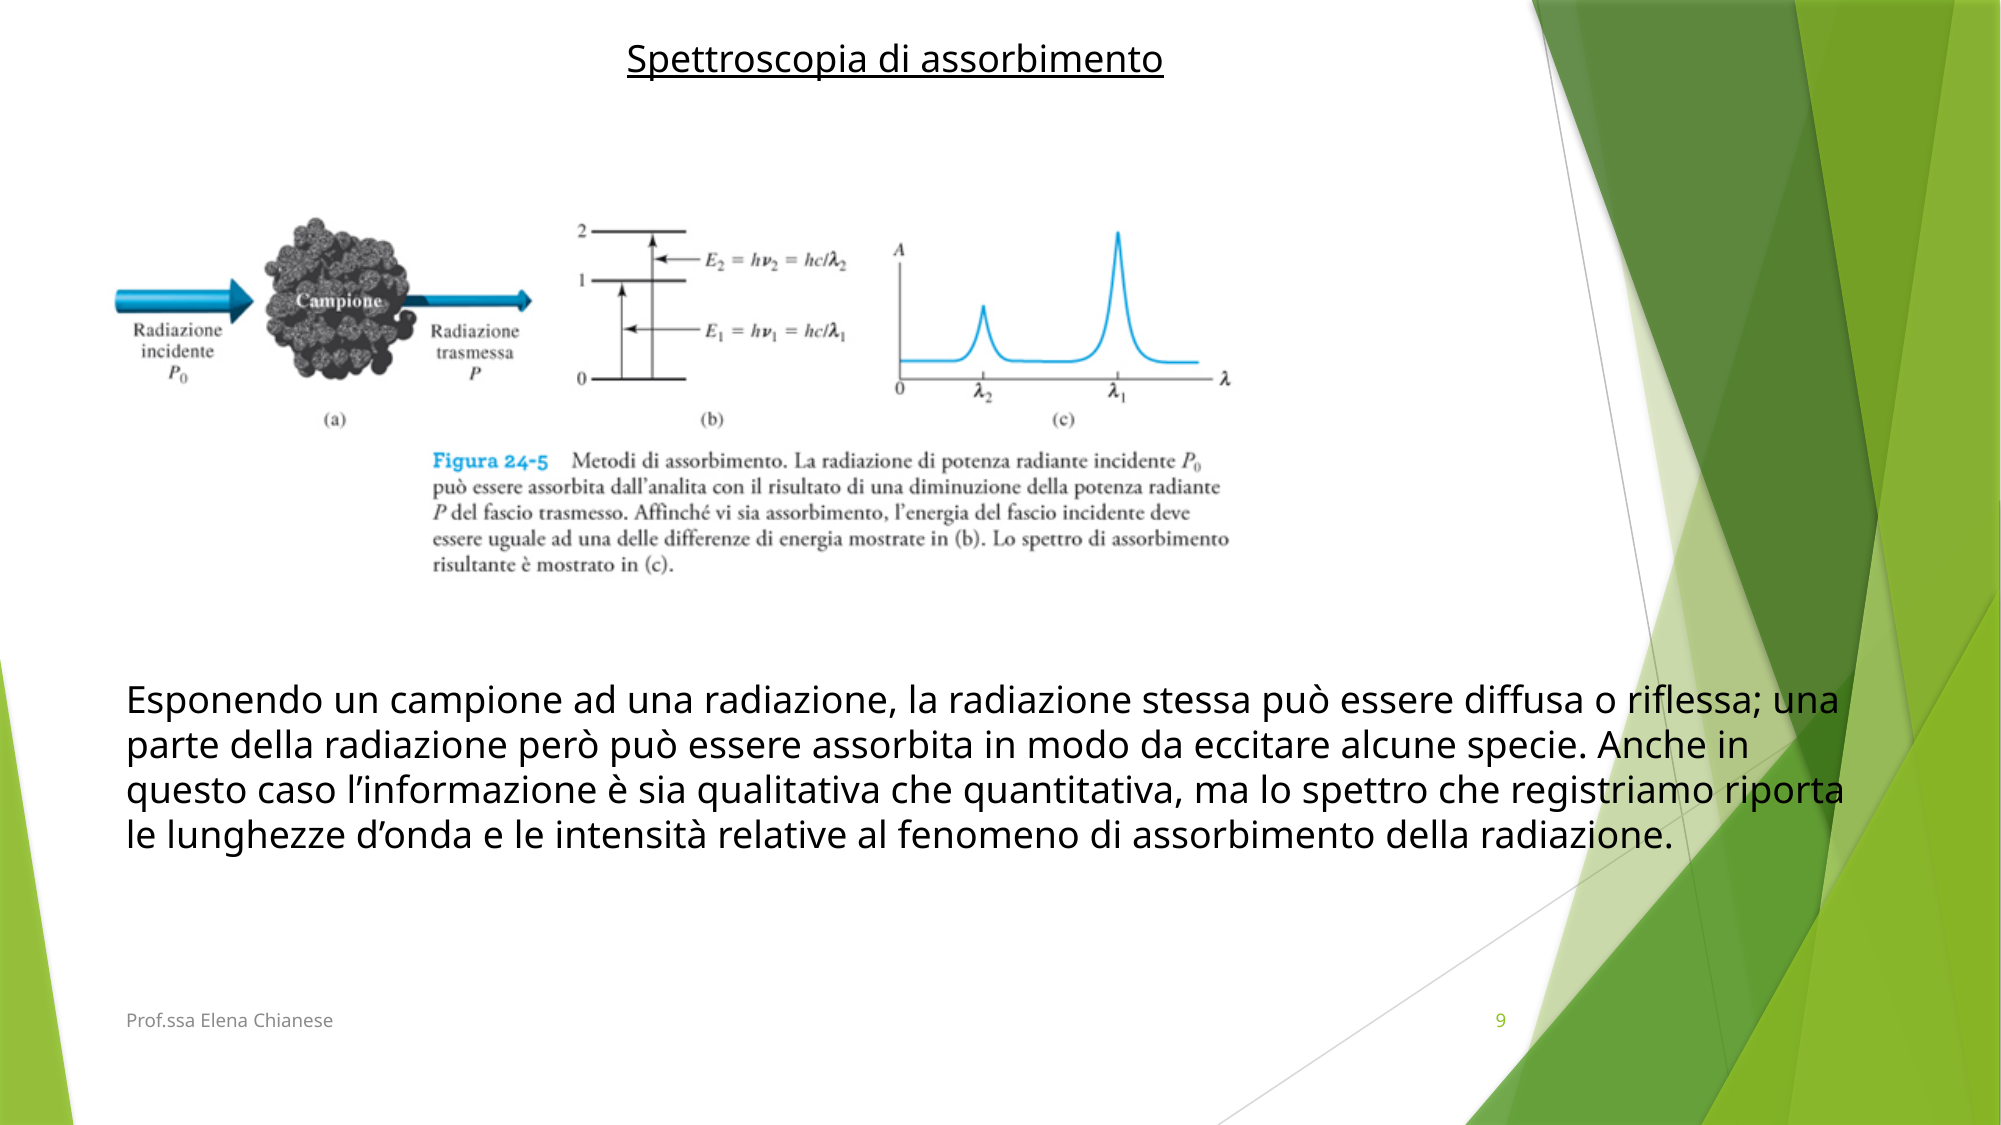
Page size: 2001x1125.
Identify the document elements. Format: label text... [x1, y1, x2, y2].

footer Prof.ssa Elena Chianese [111, 991, 1145, 1051]
text_box Spettroscopia di assorbimento [111, 27, 1680, 87]
picture [78, 171, 1285, 626]
slide_number 9 [1409, 991, 1522, 1051]
text_box Esponendo un campione ad una radiazione, la radiazione stessa può essere diffusa o riflessa; una parte della radiazione però può essere assorbita in modo da eccitare alcune specie. Anche in questo caso l’informazione è sia qualitativa che quantitativa, ma lo spettro che registriamo riporta le lunghezze d’onda e le intensità relative al fenomeno di assorbimento della radiazione. [111, 668, 1893, 864]
